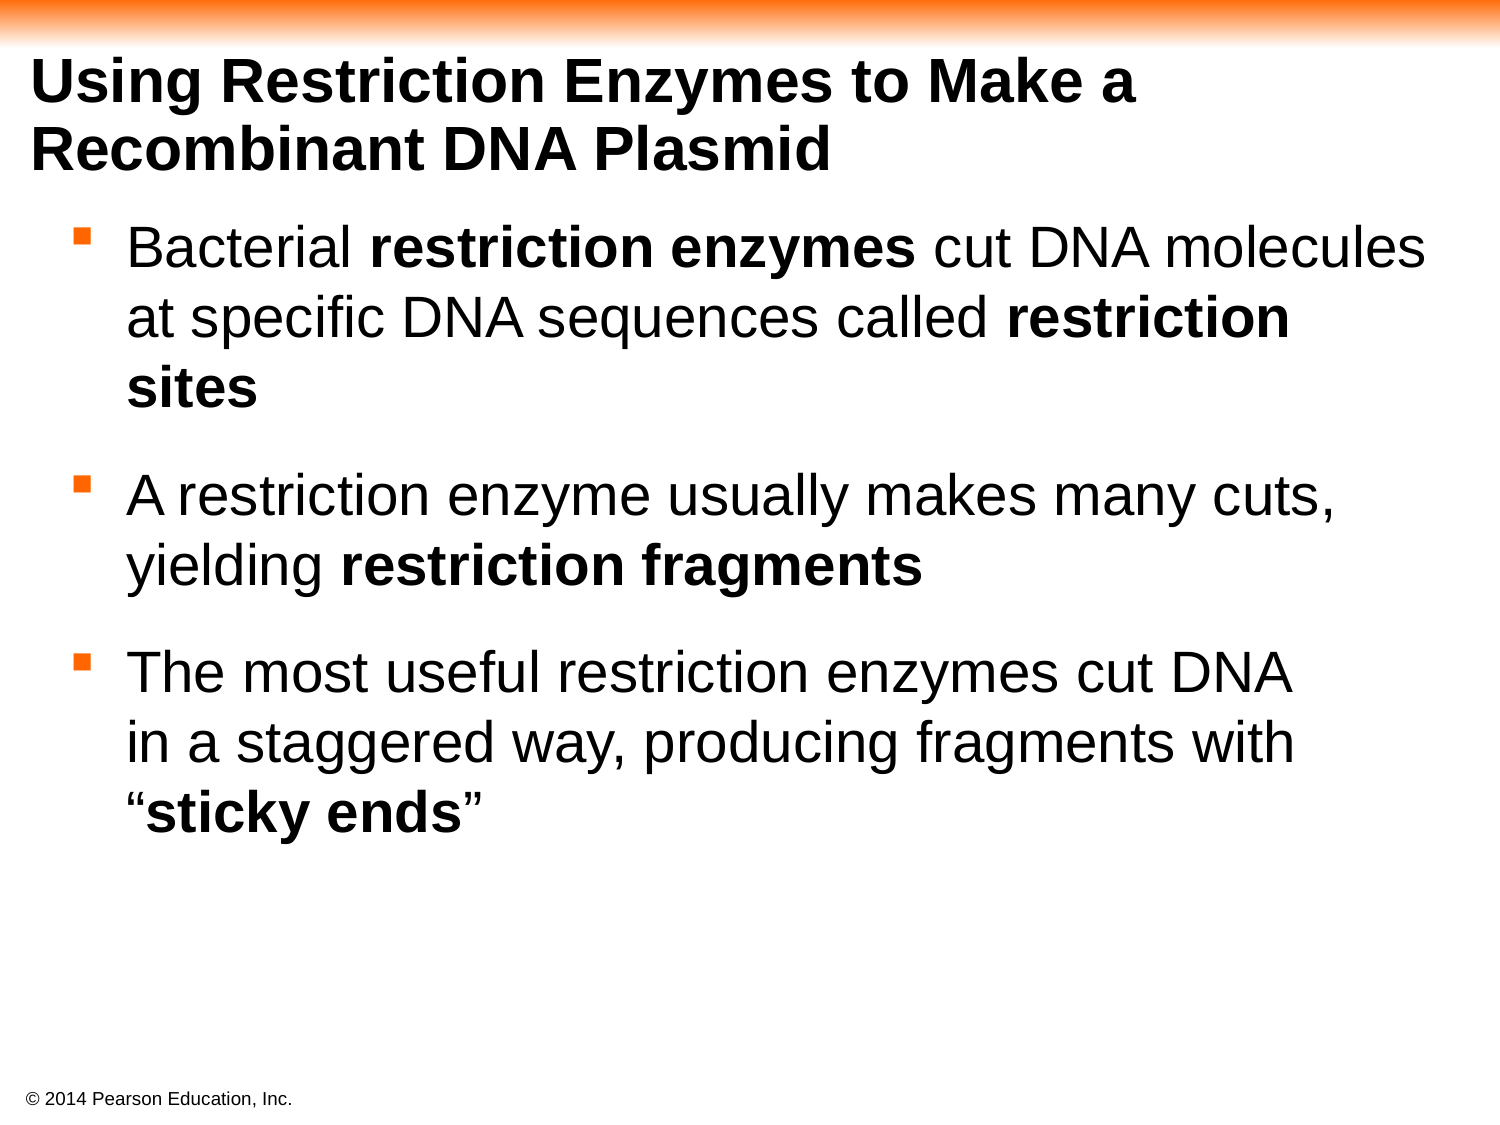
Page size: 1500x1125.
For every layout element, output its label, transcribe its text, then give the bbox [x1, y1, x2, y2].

title Using Restriction Enzymes to Make a Recombinant DNA Plasmid [29, 49, 1470, 184]
list Bacterial restriction enzymes cut DNA molecules at specific DNA sequences called restriction sites A restriction enzyme usually makes many cuts, yielding restriction fragments The most useful restriction enzymes cut DNA in a staggered way, producing fragments with “sticky ends” [69, 208, 1464, 1042]
